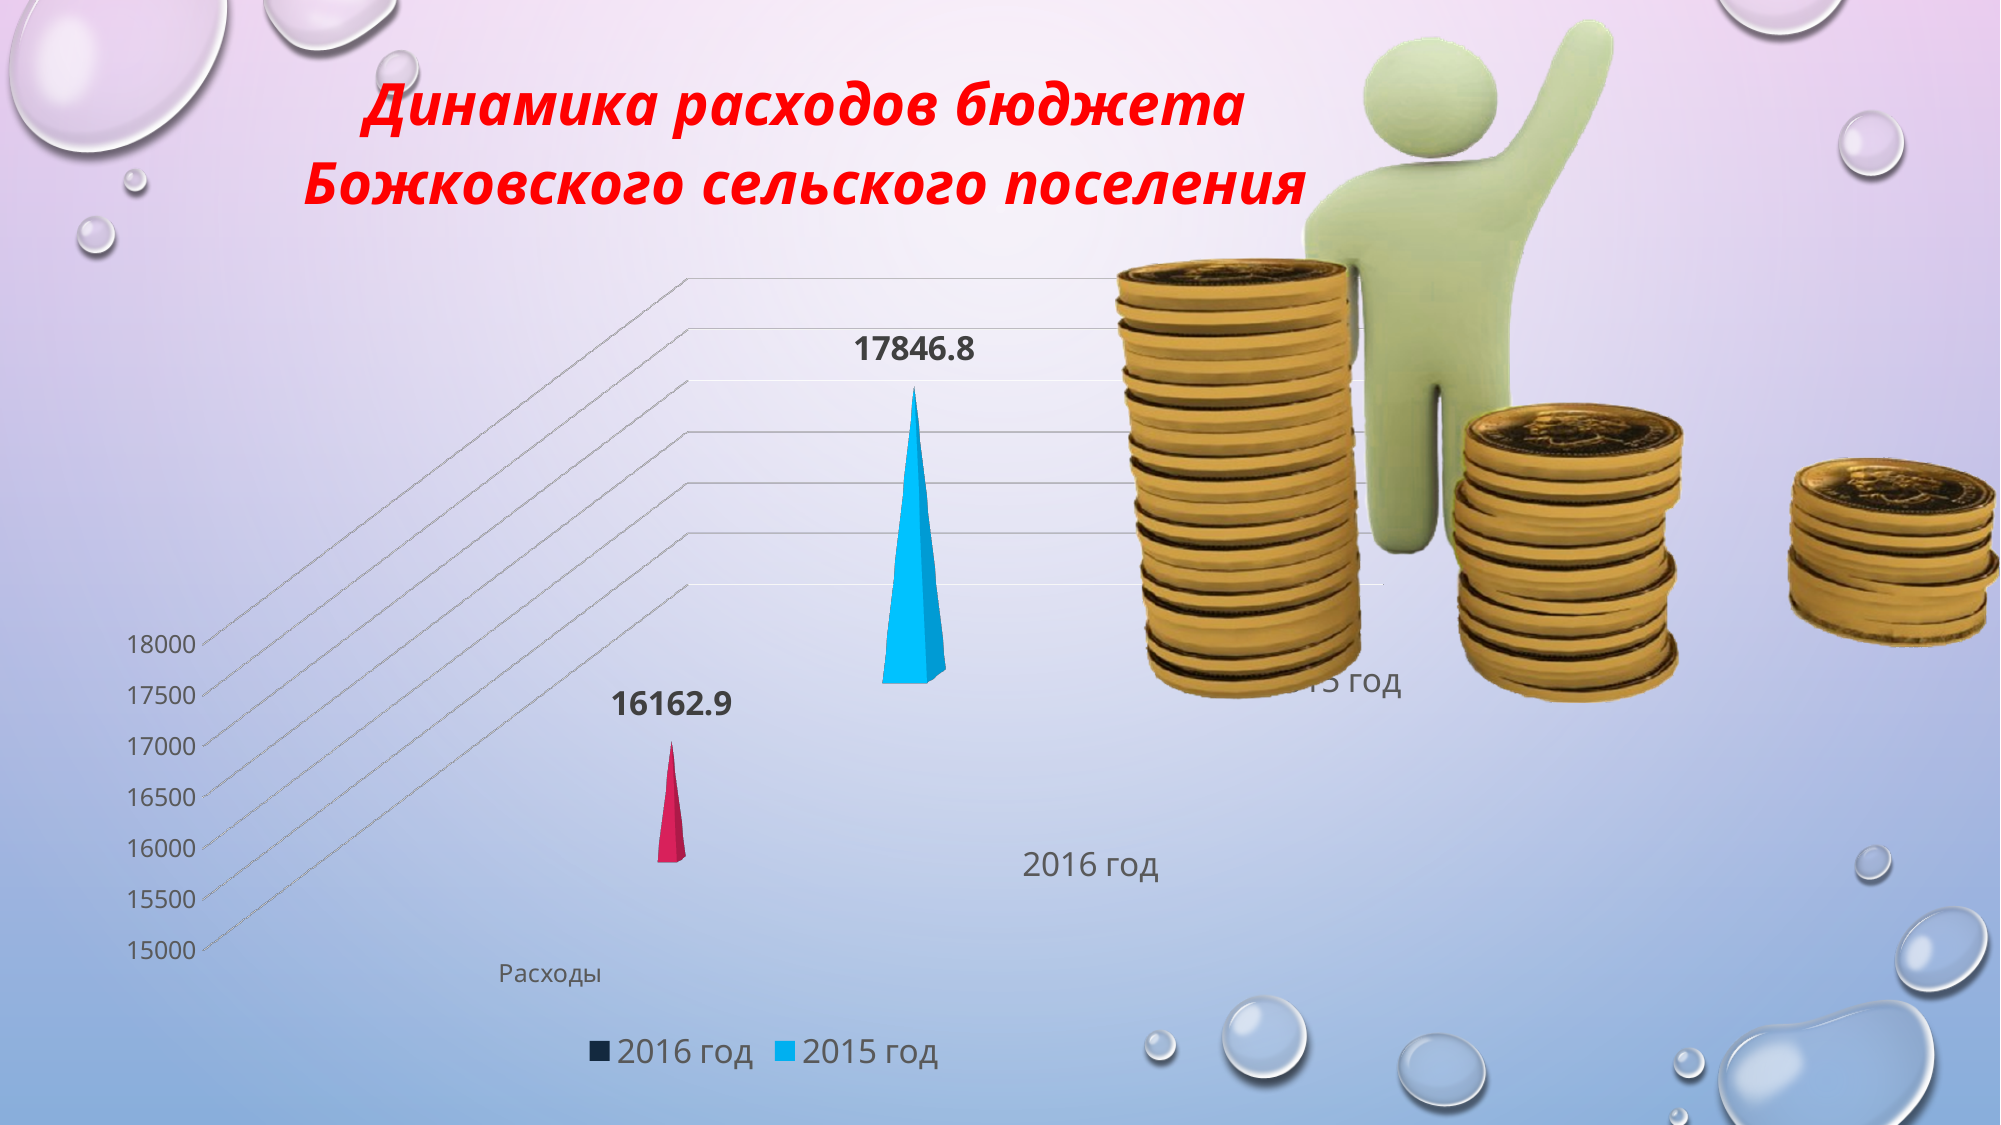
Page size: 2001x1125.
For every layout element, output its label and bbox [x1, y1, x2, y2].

chart [96, 34, 1431, 1080]
picture [0, 0, 2000, 1125]
